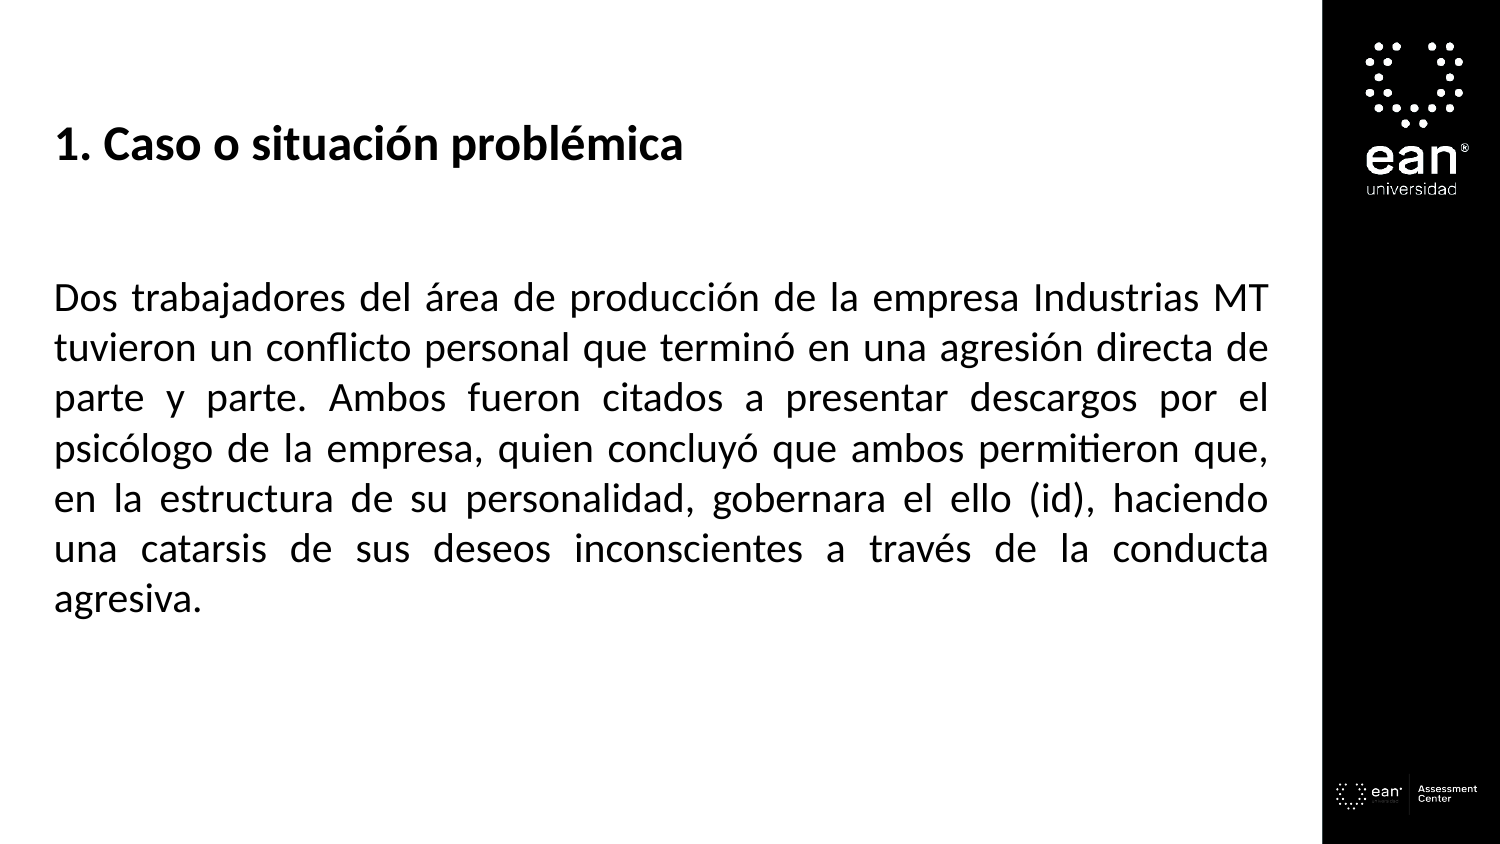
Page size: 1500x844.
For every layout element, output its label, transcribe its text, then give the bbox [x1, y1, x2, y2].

text_box Dos trabajadores del área de producción de la empresa Industrias MT tuvieron un conflicto personal que terminó en una agresión directa de parte y parte. Ambos fueron citados a presentar descargos por el psicólogo de la empresa, quien concluyó que ambos permitieron que, en la estructura de su personalidad, gobernara el ello (id), haciendo una catarsis de sus deseos inconscientes a través de la conducta agresiva. [39, 262, 1285, 628]
picture [0, 0, 1500, 844]
text_box 1. Caso o situación problémica [39, 102, 797, 178]
